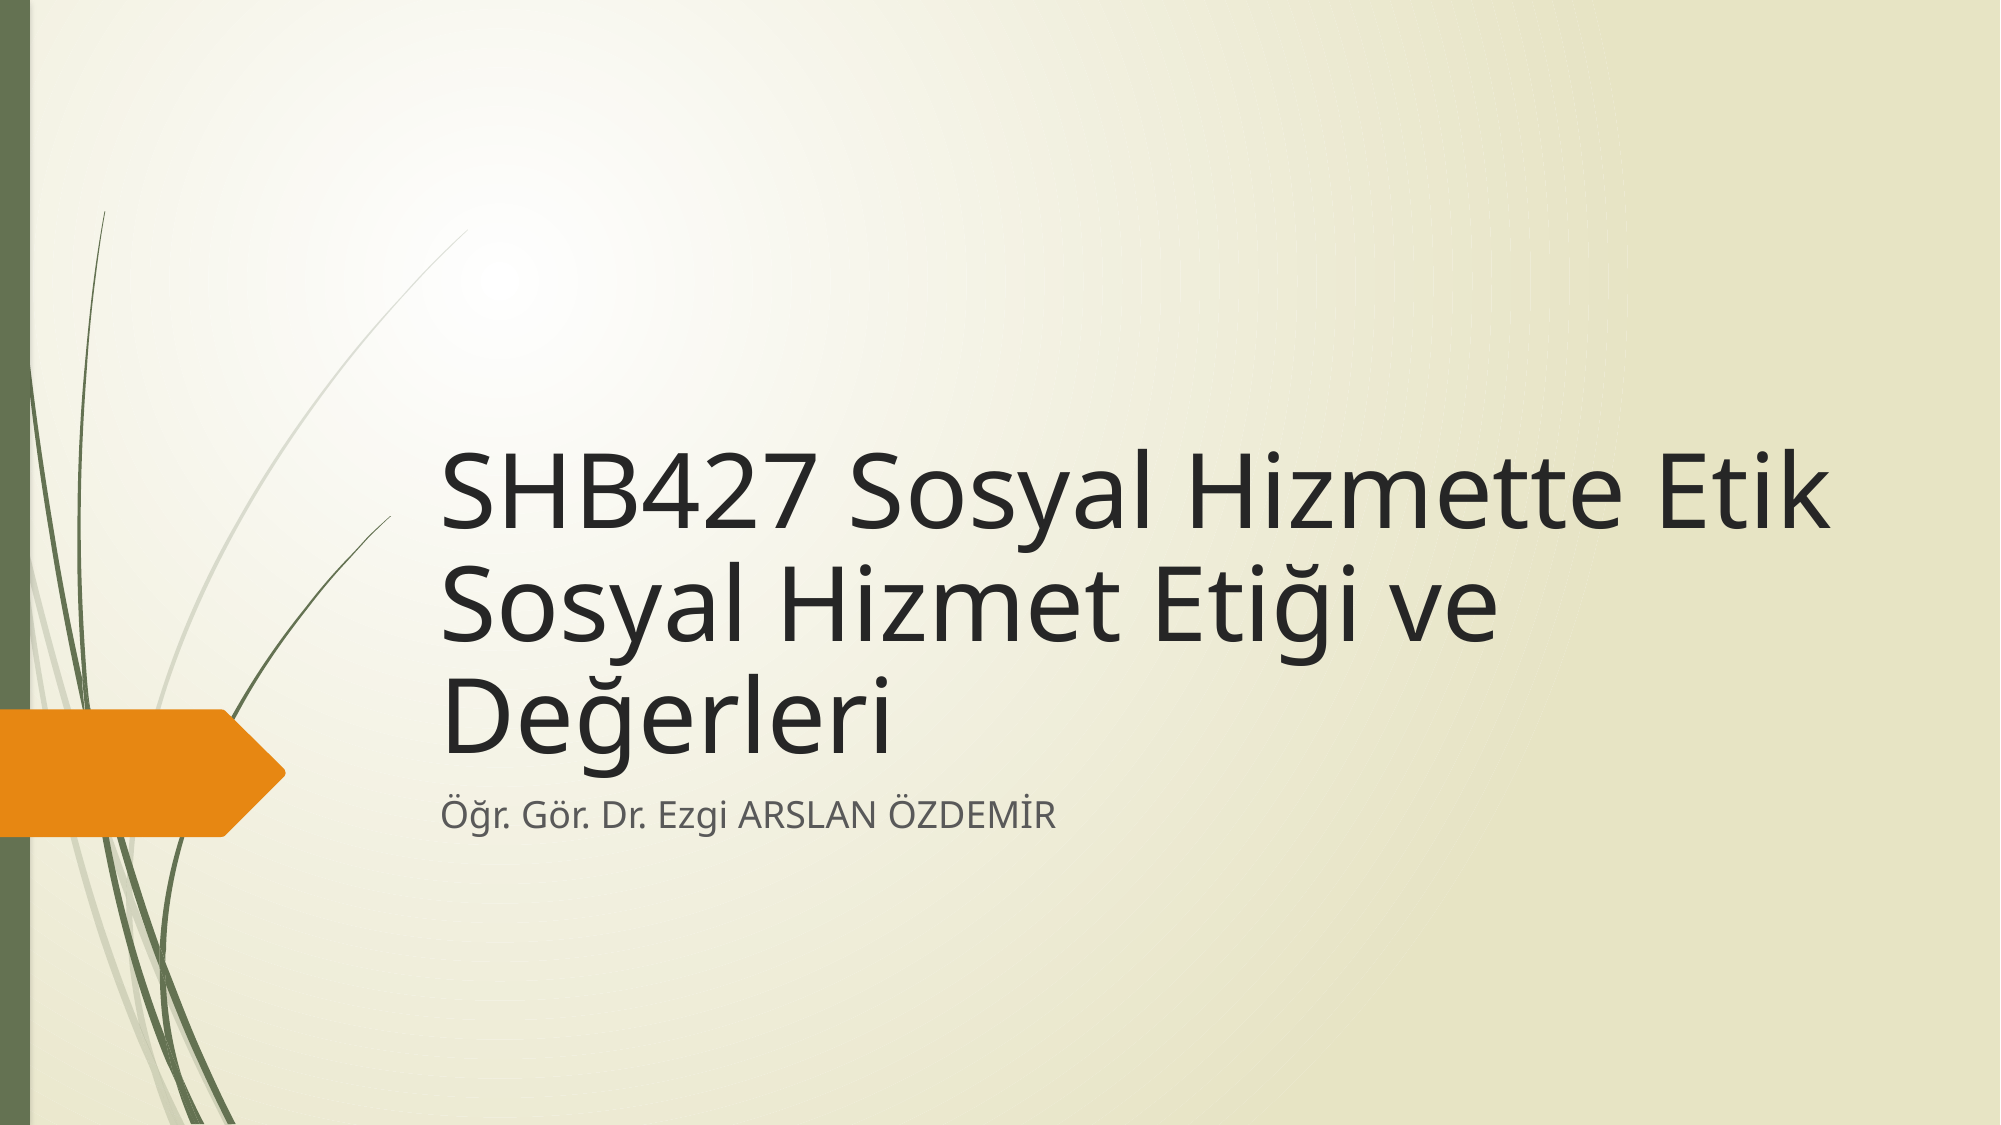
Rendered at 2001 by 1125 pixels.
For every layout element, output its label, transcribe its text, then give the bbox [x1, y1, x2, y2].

subtitle Öğr. Gör. Dr. Ezgi ARSLAN ÖZDEMİR [424, 783, 1888, 969]
title SHB427 Sosyal Hizmette Etik Sosyal Hizmet Etiği ve Değerleri [424, 412, 1888, 783]
